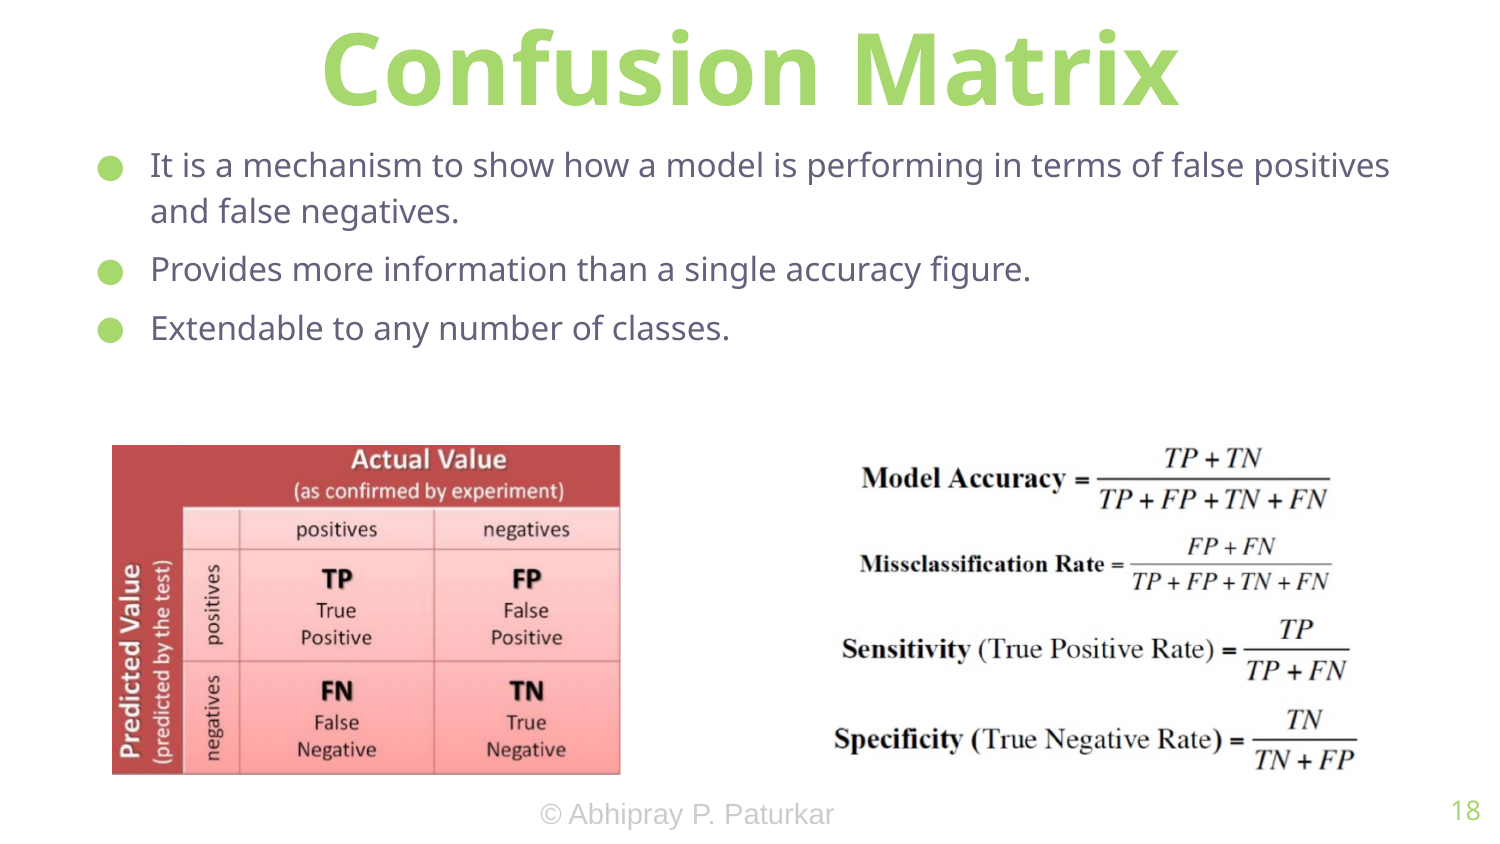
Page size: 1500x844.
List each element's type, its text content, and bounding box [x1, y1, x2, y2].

slide_number 18 [1391, 779, 1482, 844]
list It is a mechanism to show how a model is performing in terms of false positives and false negatives. Provides more information than a single accuracy figure. Extendable to any number of classes. [75, 138, 1424, 808]
picture [832, 439, 1363, 785]
title Confusion Matrix [53, 0, 1449, 126]
picture [111, 445, 621, 776]
